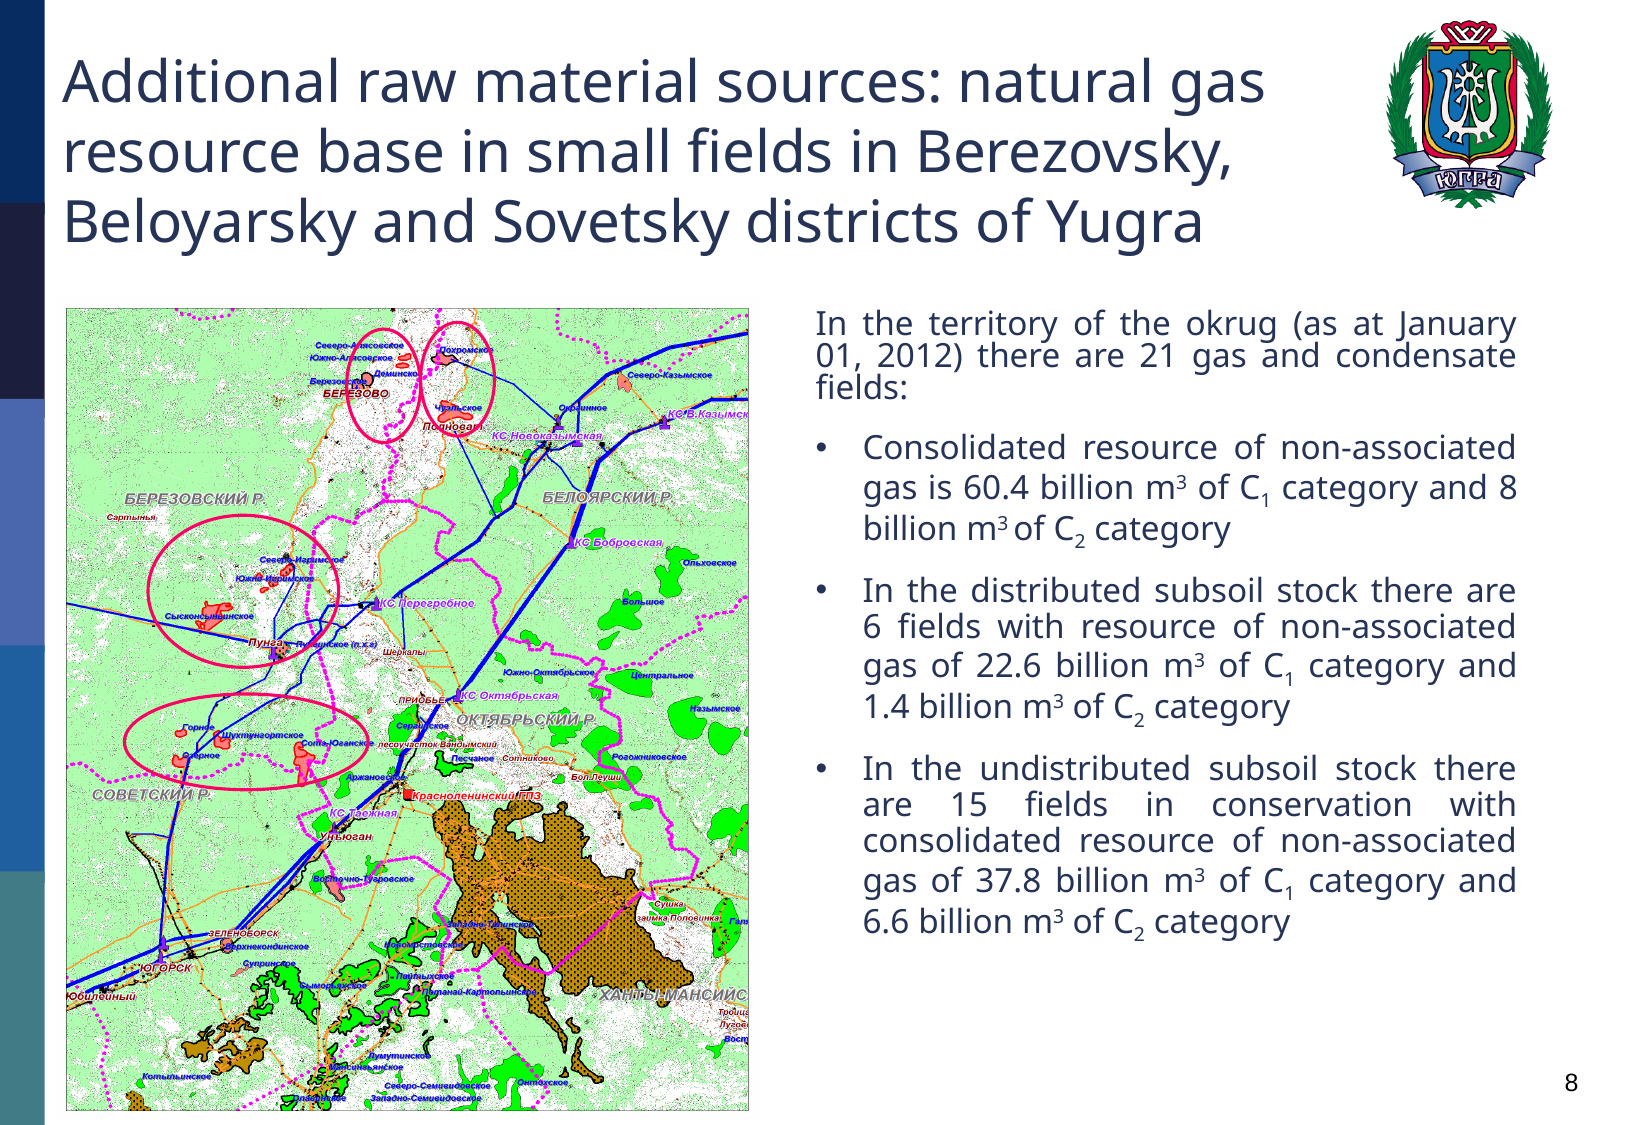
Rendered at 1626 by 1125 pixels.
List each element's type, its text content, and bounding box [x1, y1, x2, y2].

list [56, 295, 760, 1121]
text_box In the territory of the okrug (as at January 01, 2012) there are 21 gas and condensate fields: Consolidated resource of non-associated gas is 60.4 billion m3 of С1 category and 8 billion m3 of С2 category In the distributed subsoil stock there are 6 fields with resource of non-associated gas of 22.6 billion m3 of С1 category and 1.4 billion m3 of С2 category In the undistributed subsoil stock there are 15 fields in conservation with consolidated resource of non-associated gas of 37.8 billion m3 of С1 category and 6.6 billion m3 of С2 category [800, 302, 1533, 1083]
text_box 8 [1214, 1058, 1594, 1099]
picture [1392, 19, 1558, 209]
title Additional raw material sources: natural gas resource base in small fields in Berezovsky, Beloyarsky and Sovetsky districts of Yugra [44, 19, 1392, 279]
